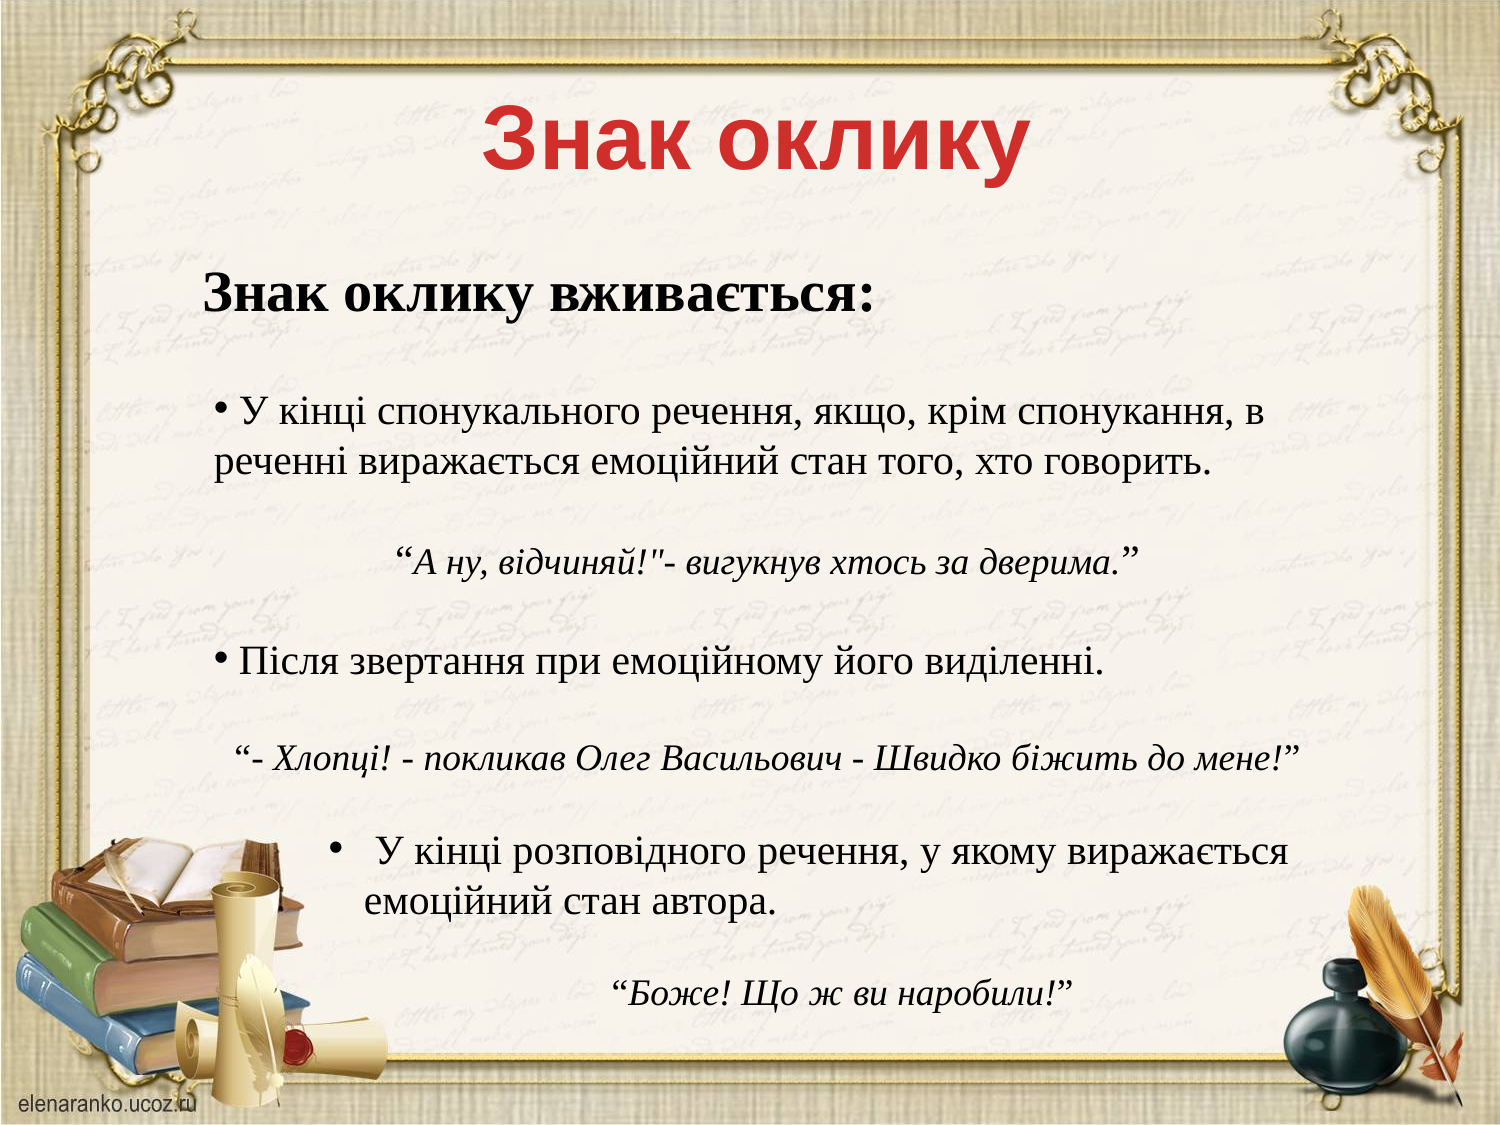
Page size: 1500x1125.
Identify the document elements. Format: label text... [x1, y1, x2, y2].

text_box У кінці спонукального речення, якщо, крім спонукання, в реченні виражається емоційний стан того, хто говорить. “А ну, відчиняй!"- вигукнув хтось за дверима.” Після звертання при емоційному його виділенні. “- Хлопці! - покликав Олег Васильович - Швидко біжить до мене!” У кінці розповідного речення, у якому виражається емоційний стан автора. “Боже! Що ж ви наробили!” [199, 375, 1336, 1020]
text_box Знак оклику [81, 70, 1432, 258]
text_box Знак оклику вживається: [187, 246, 926, 331]
picture [0, 0, 1500, 1125]
